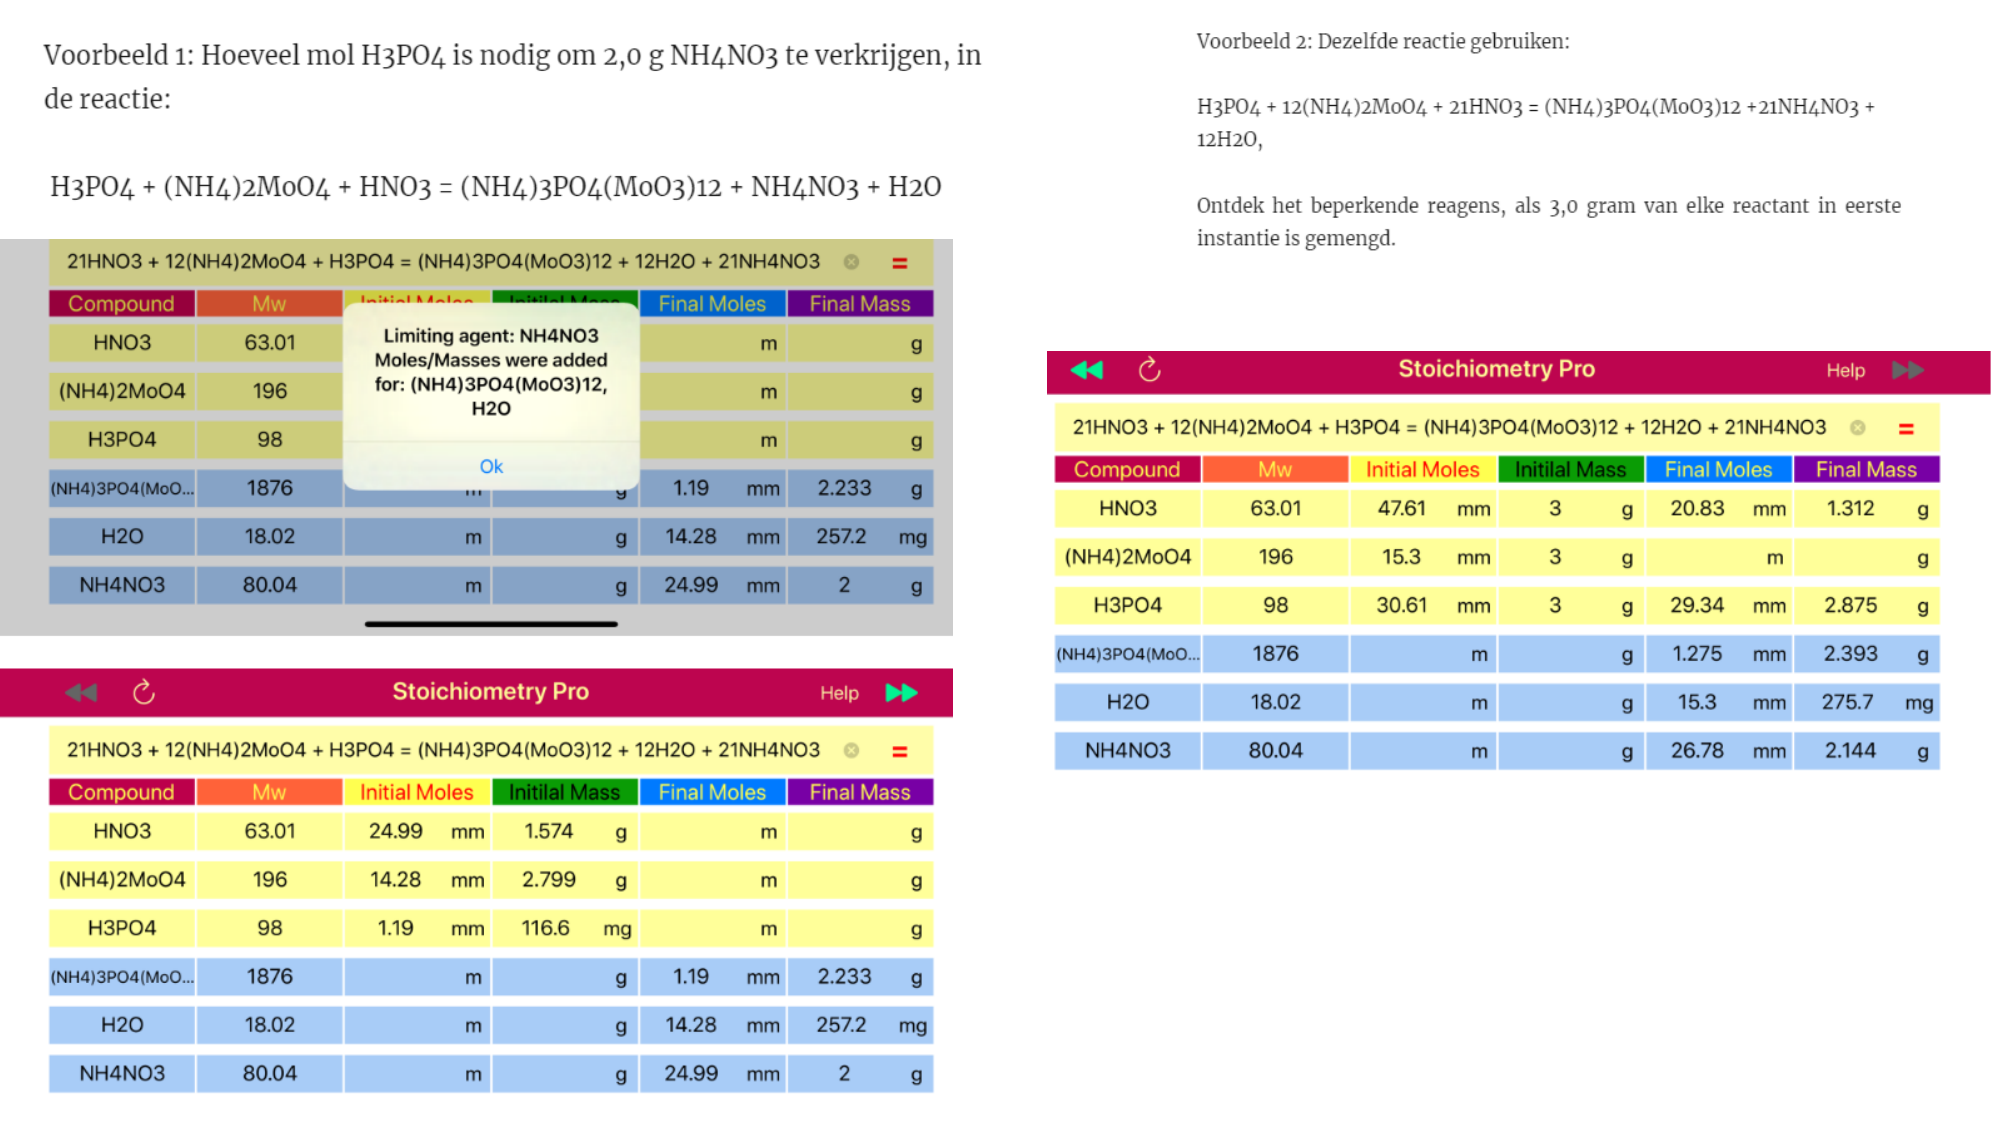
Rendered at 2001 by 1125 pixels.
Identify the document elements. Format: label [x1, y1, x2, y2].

picture [1047, 351, 1992, 774]
picture [1186, 31, 1916, 253]
picture [0, 31, 1000, 1107]
